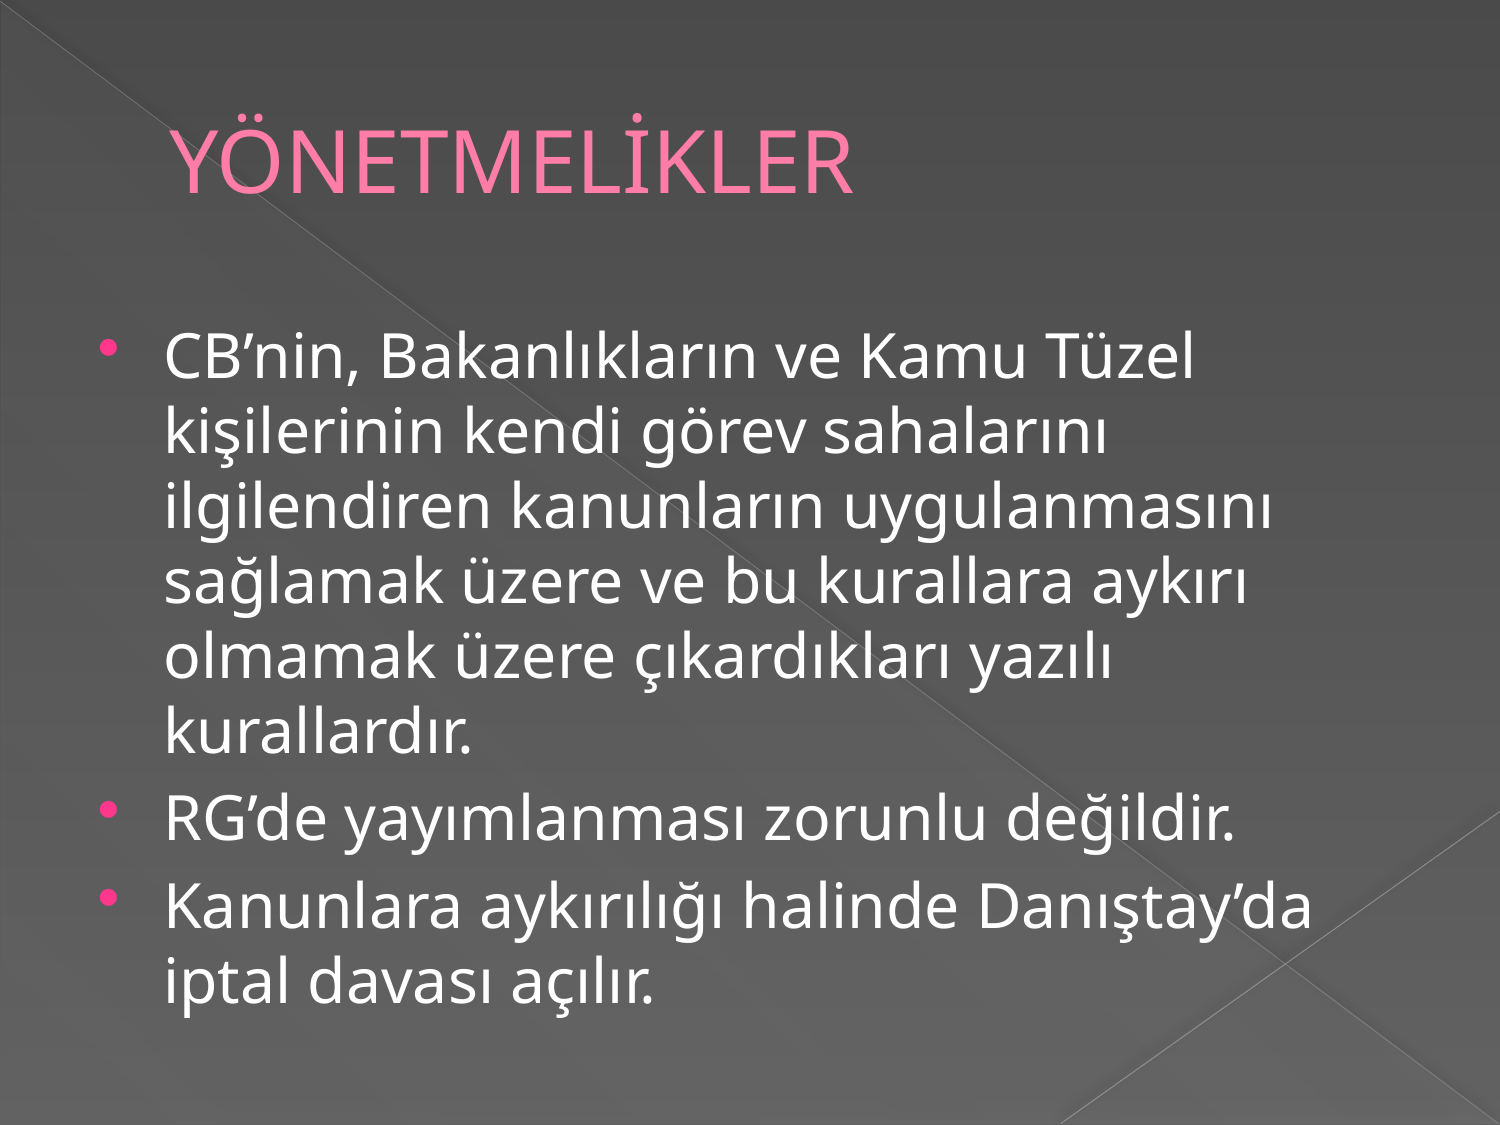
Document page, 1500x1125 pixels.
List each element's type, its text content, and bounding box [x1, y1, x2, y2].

title YÖNETMELİKLER [75, 43, 1425, 274]
list CB’nin, Bakanlıkların ve Kamu Tüzel kişilerinin kendi görev sahalarını ilgilendiren kanunların uygulanmasını sağlamak üzere ve bu kurallara aykırı olmamak üzere çıkardıkları yazılı kurallardır. RG’de yayımlanması zorunlu değildir. Kanunlara aykırılığı halinde Danıştay’da iptal davası açılır. [75, 308, 1425, 1059]
